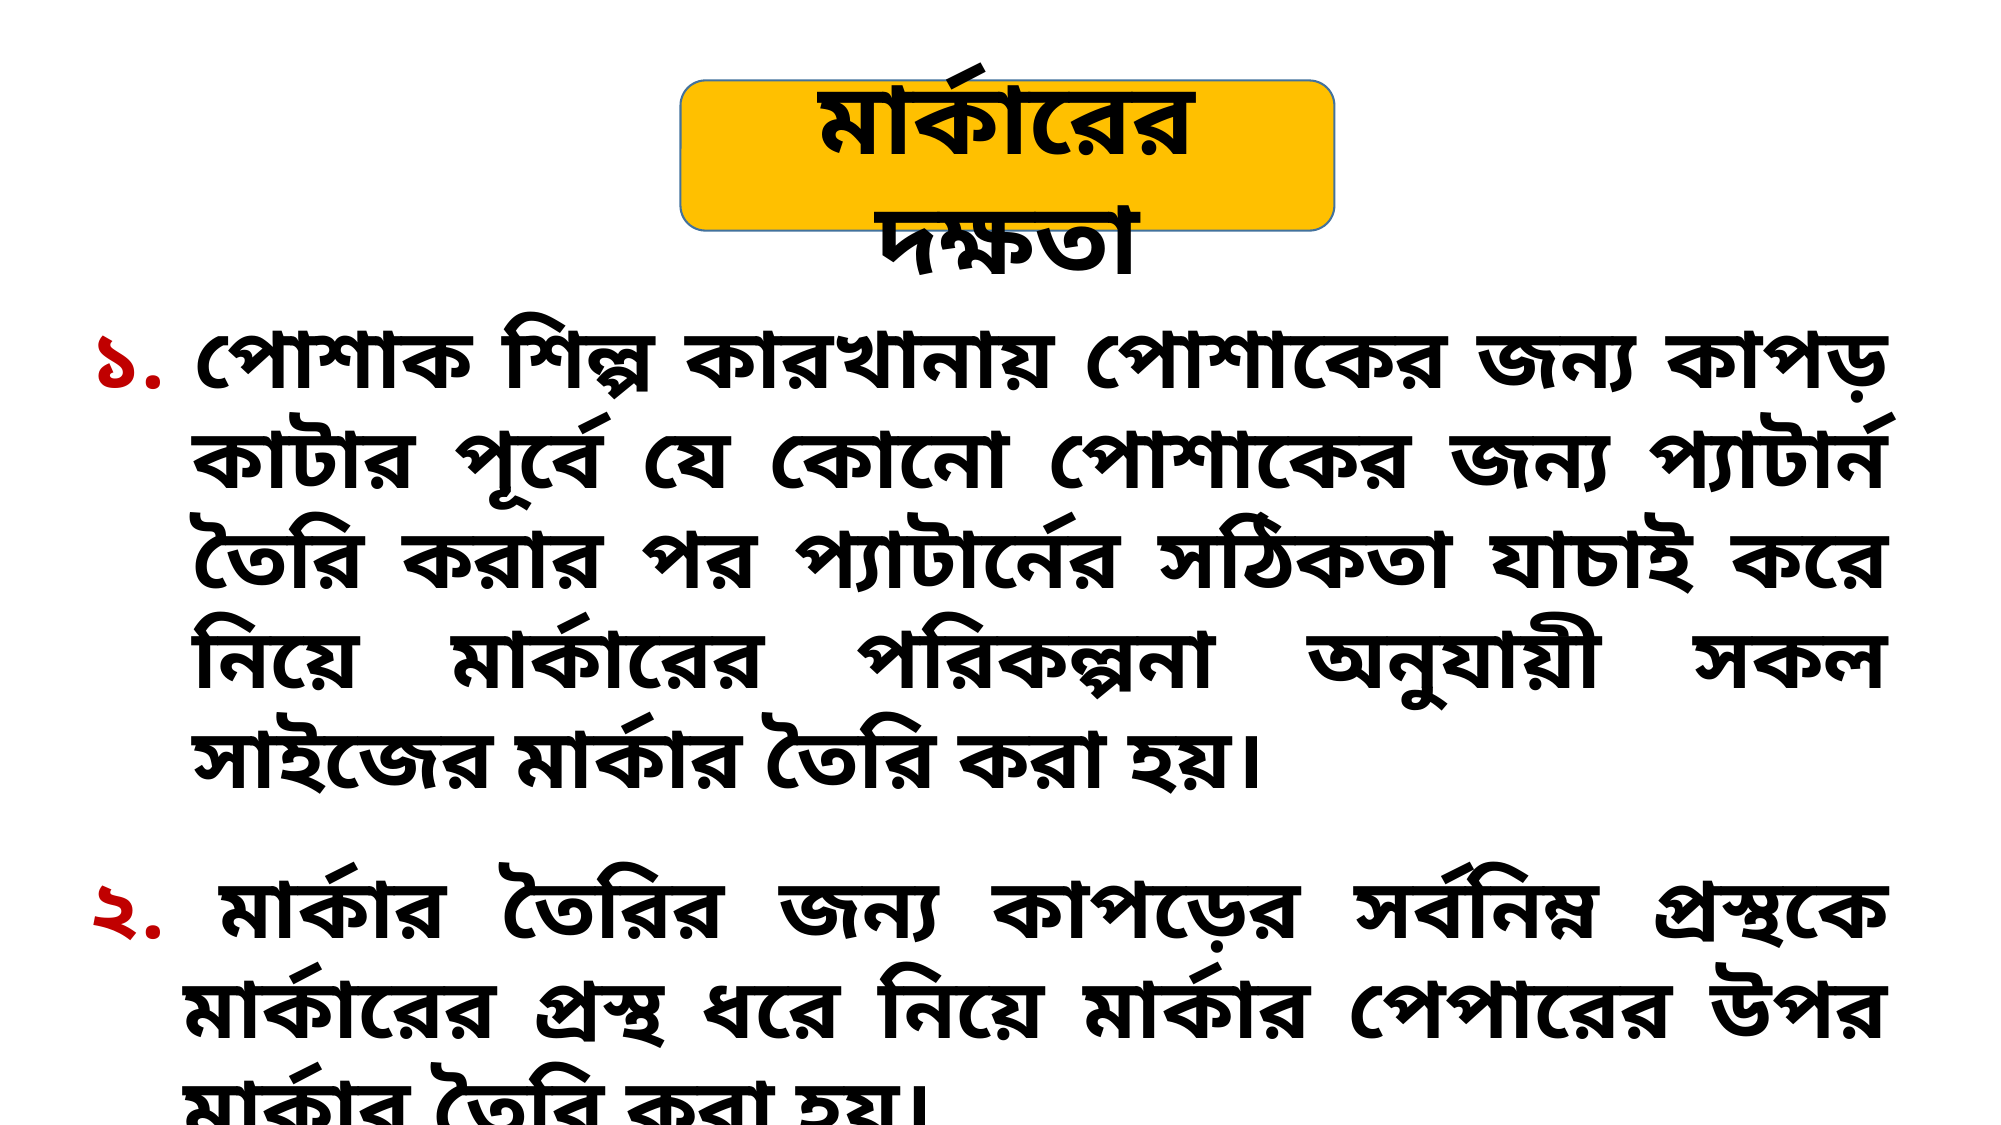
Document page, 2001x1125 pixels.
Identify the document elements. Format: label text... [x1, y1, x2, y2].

text_box মার্কারের দক্ষতা [679, 79, 1336, 232]
text_box ১. পোশাক শিল্প কারখানায় পোশাকের জন্য কাপড় কাটার পূর্বে যে কোনো পোশাকের জন্য প্যাটার্ন তৈরি করার পর প্যাটার্নের সঠিকতা যাচাই করে নিয়ে মার্কারের পরিকল্পনা অনুযায়ী সকল সাইজের মার্কার তৈরি করা হয়। ২. মার্কার তৈরির জন্য কাপড়ের সর্বনিম্ন প্রস্থকে মার্কারের প্রস্থ ধরে নিয়ে মার্কার পেপারের উপর মার্কার তৈরি করা হয়। [74, 298, 1903, 1125]
